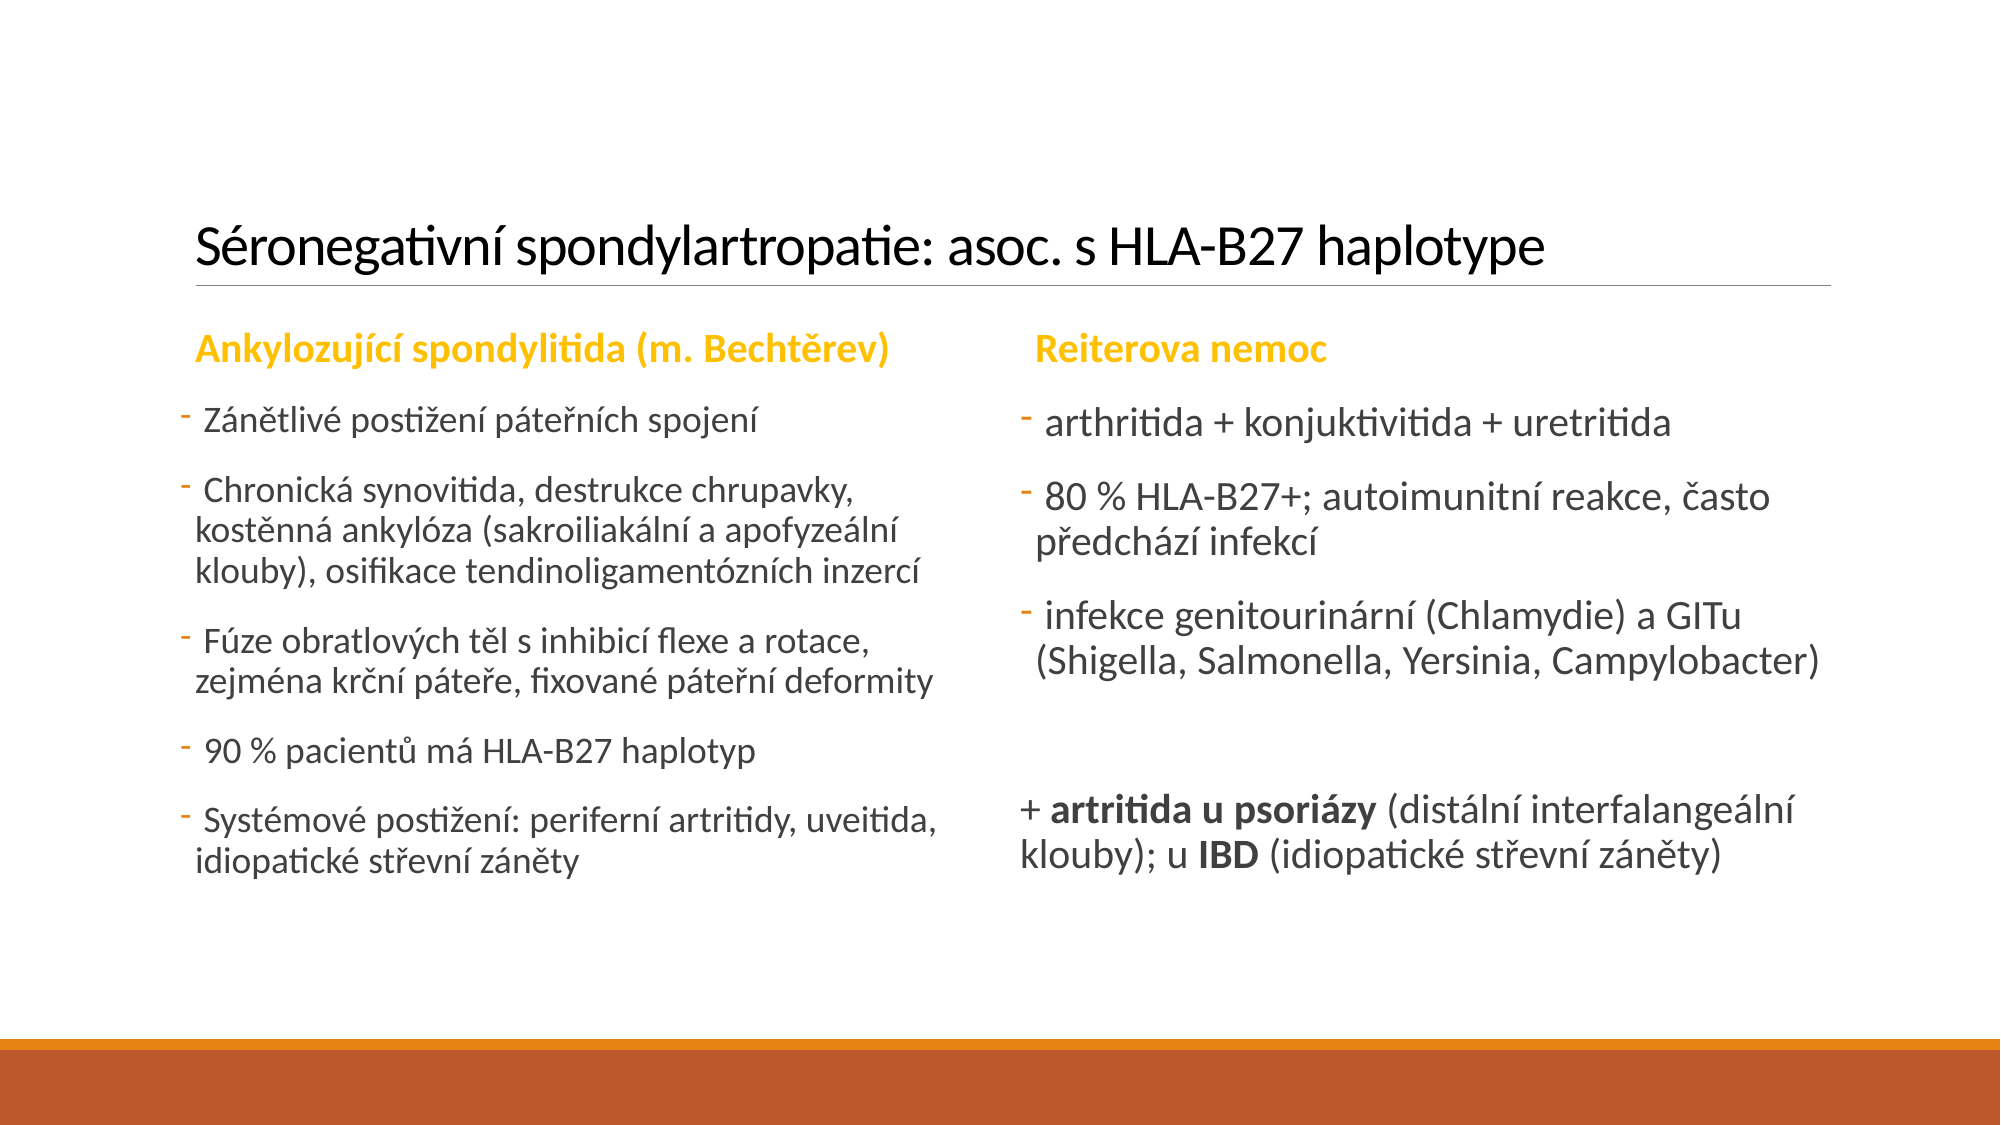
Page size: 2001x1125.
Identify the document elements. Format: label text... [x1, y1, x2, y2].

list Ankylozující spondylitida (m. Bechtěrev) Zánětlivé postižení páteřních spojení Chronická synovitida, destrukce chrupavky, kostěnná ankylóza (sakroiliakální a apofyzeální klouby), osifikace tendinoligamentózních inzercí Fúze obratlových těl s inhibicí flexe a rotace, zejména krční páteře, fixované páteřní deformity 90 % pacientů má HLA-B27 haplotyp Systémové postižení: periferní artritidy, uveitida, idiopatické střevní záněty [180, 318, 990, 979]
title Séronegativní spondylartropatie: asoc. s HLA-B27 haplotype [180, 47, 1830, 285]
list Reiterova nemoc arthritida + konjuktivitida + uretritida 80 % HLA-B27+; autoimunitní reakce, často předchází infekcí infekce genitourinární (Chlamydie) a GITu (Shigella, Salmonella, Yersinia, Campylobacter) + artritida u psoriázy (distální interfalangeální klouby); u IBD (idiopatické střevní záněty) [1020, 318, 1830, 979]
